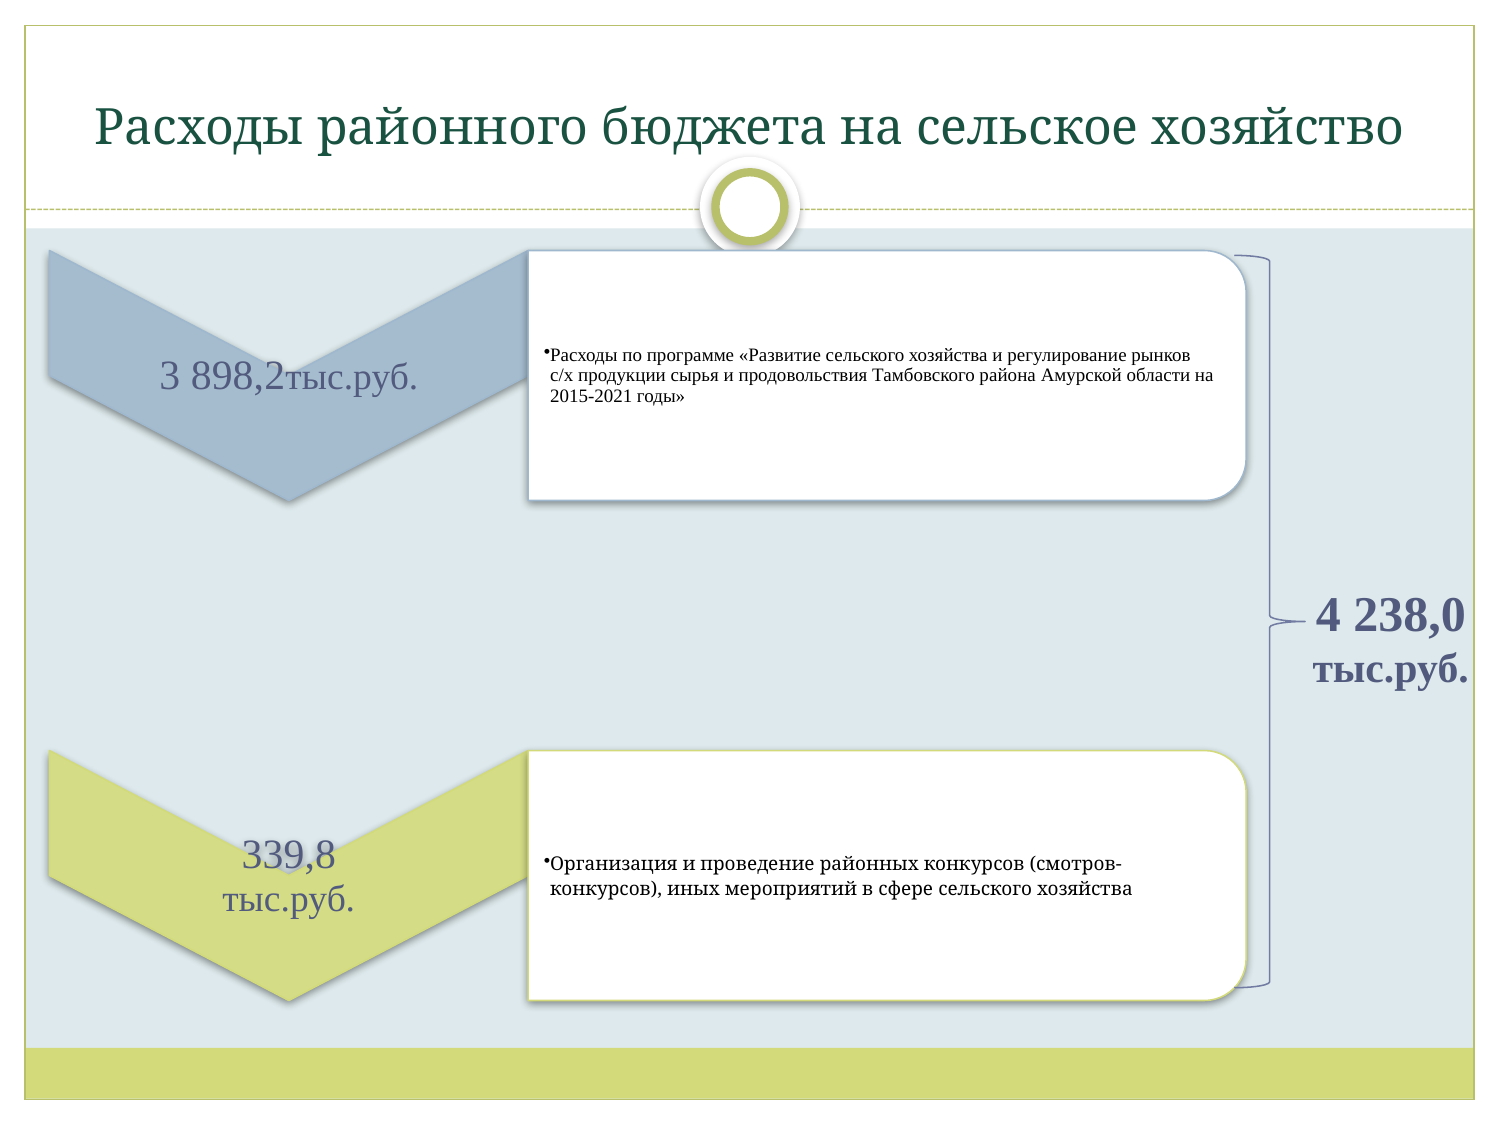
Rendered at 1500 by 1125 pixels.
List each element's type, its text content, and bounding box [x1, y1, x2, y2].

title Расходы районного бюджета на сельское хозяйство [49, 37, 1450, 162]
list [49, 250, 1247, 1001]
text_box 4 238,0 тыс.руб. [1281, 560, 1500, 712]
text_box [1253, 255, 1281, 988]
